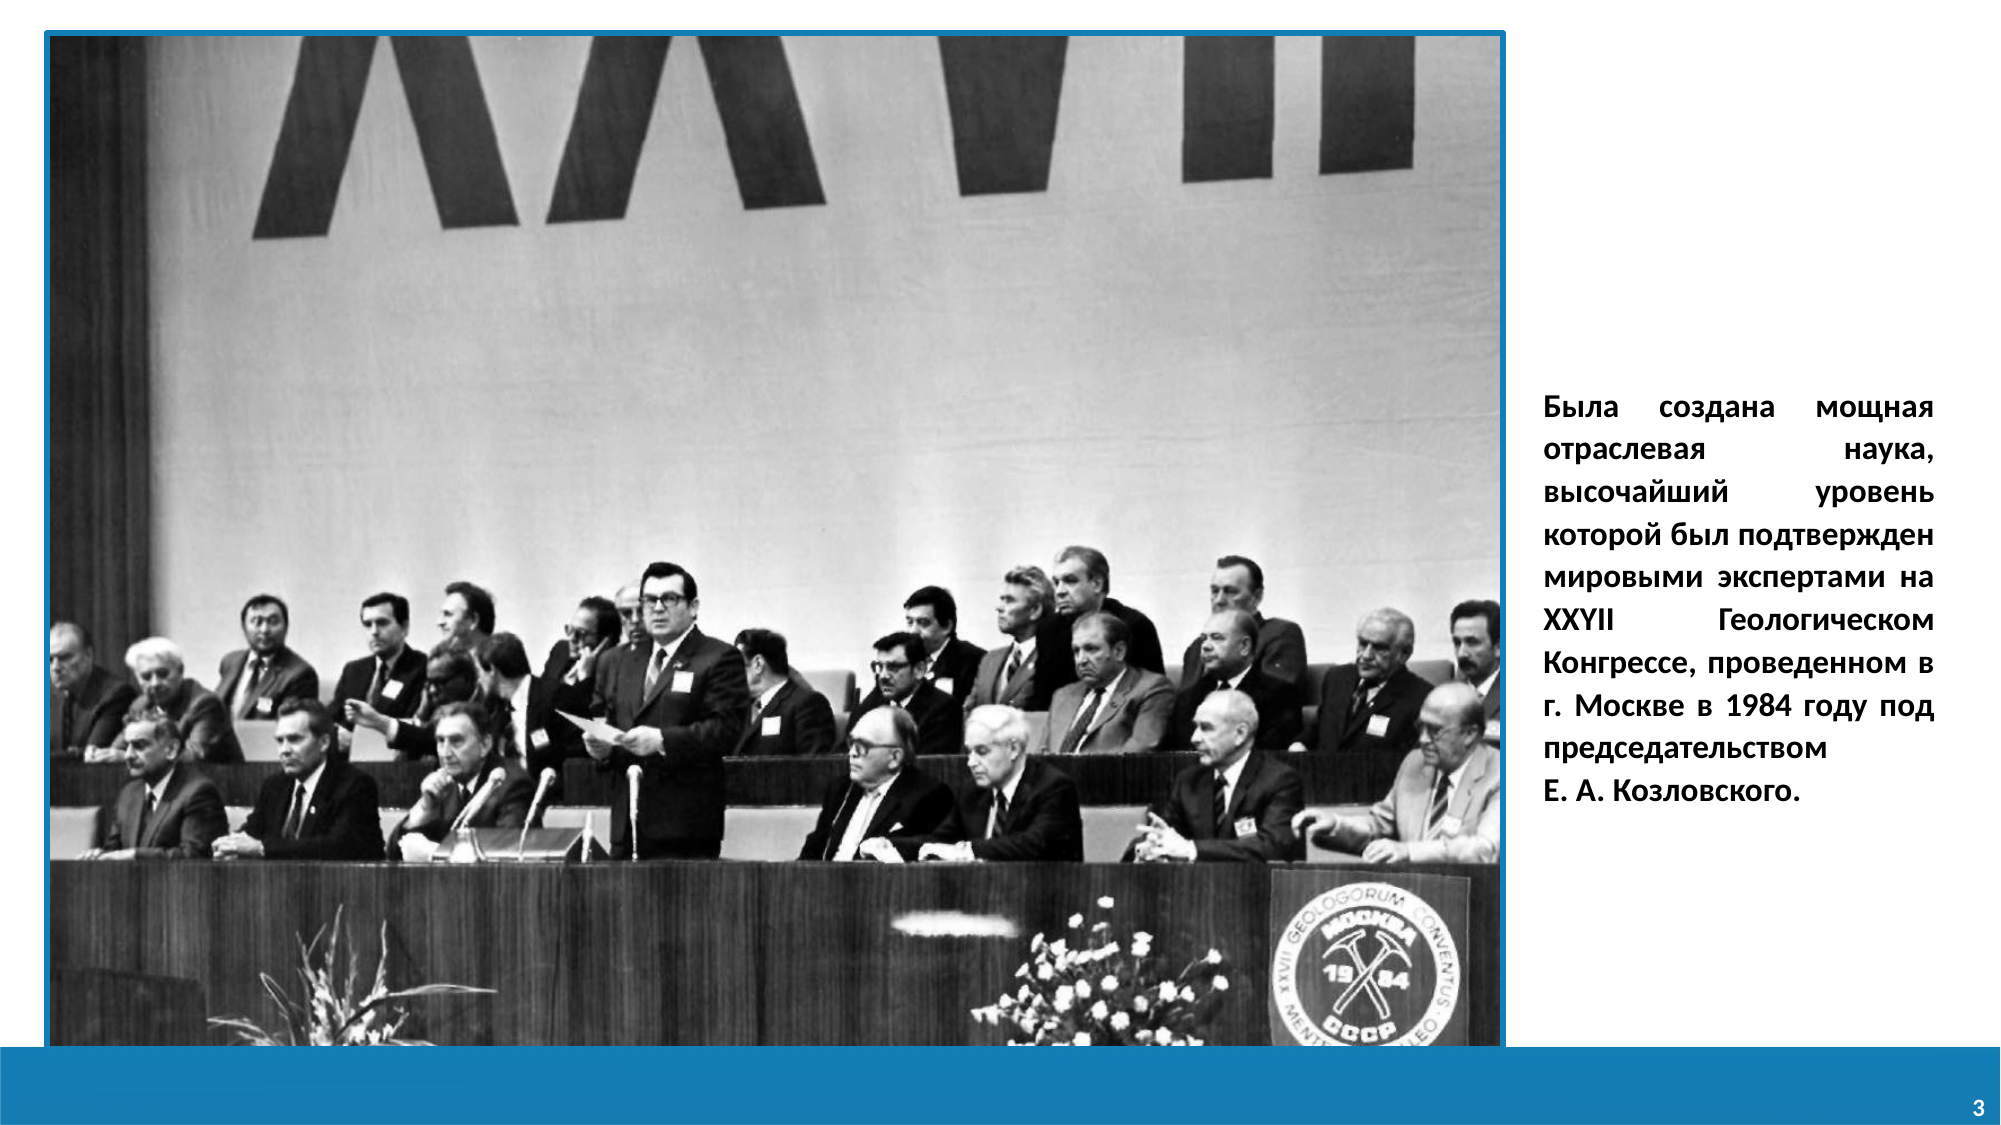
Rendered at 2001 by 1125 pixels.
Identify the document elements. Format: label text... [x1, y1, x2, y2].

text_box Была создана мощная отраслевая наука, высочайший уровень которой был подтвержден мировыми экспертами на XXYII Геологическом Конгрессе, проведенном в г. Москве в 1984 году под председательством Е. А. Козловского. [1528, 373, 1950, 816]
slide_number 3 [1829, 1088, 2000, 1125]
picture [0, 0, 2001, 1125]
